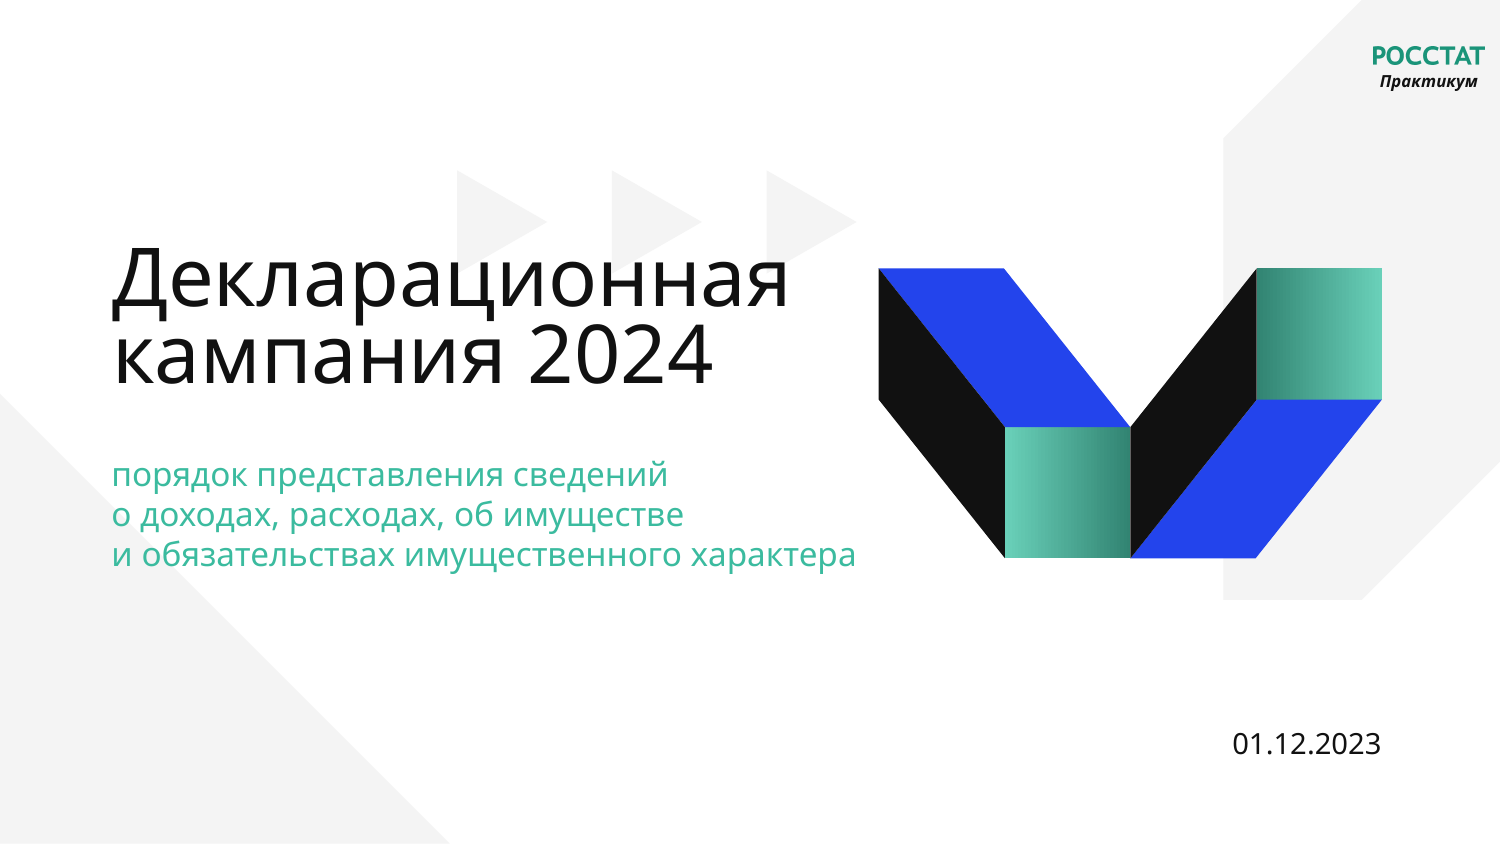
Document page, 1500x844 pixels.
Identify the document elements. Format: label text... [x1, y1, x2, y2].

text_box порядок представления сведений о доходах, расходах, об имуществе и обязательствах имущественного характера [96, 445, 880, 581]
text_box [1129, 268, 1382, 559]
title Декларационная кампания 2024 [112, 197, 988, 445]
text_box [1368, 46, 1490, 100]
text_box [878, 268, 1127, 559]
text_box 01.12.2023 [1097, 725, 1382, 756]
